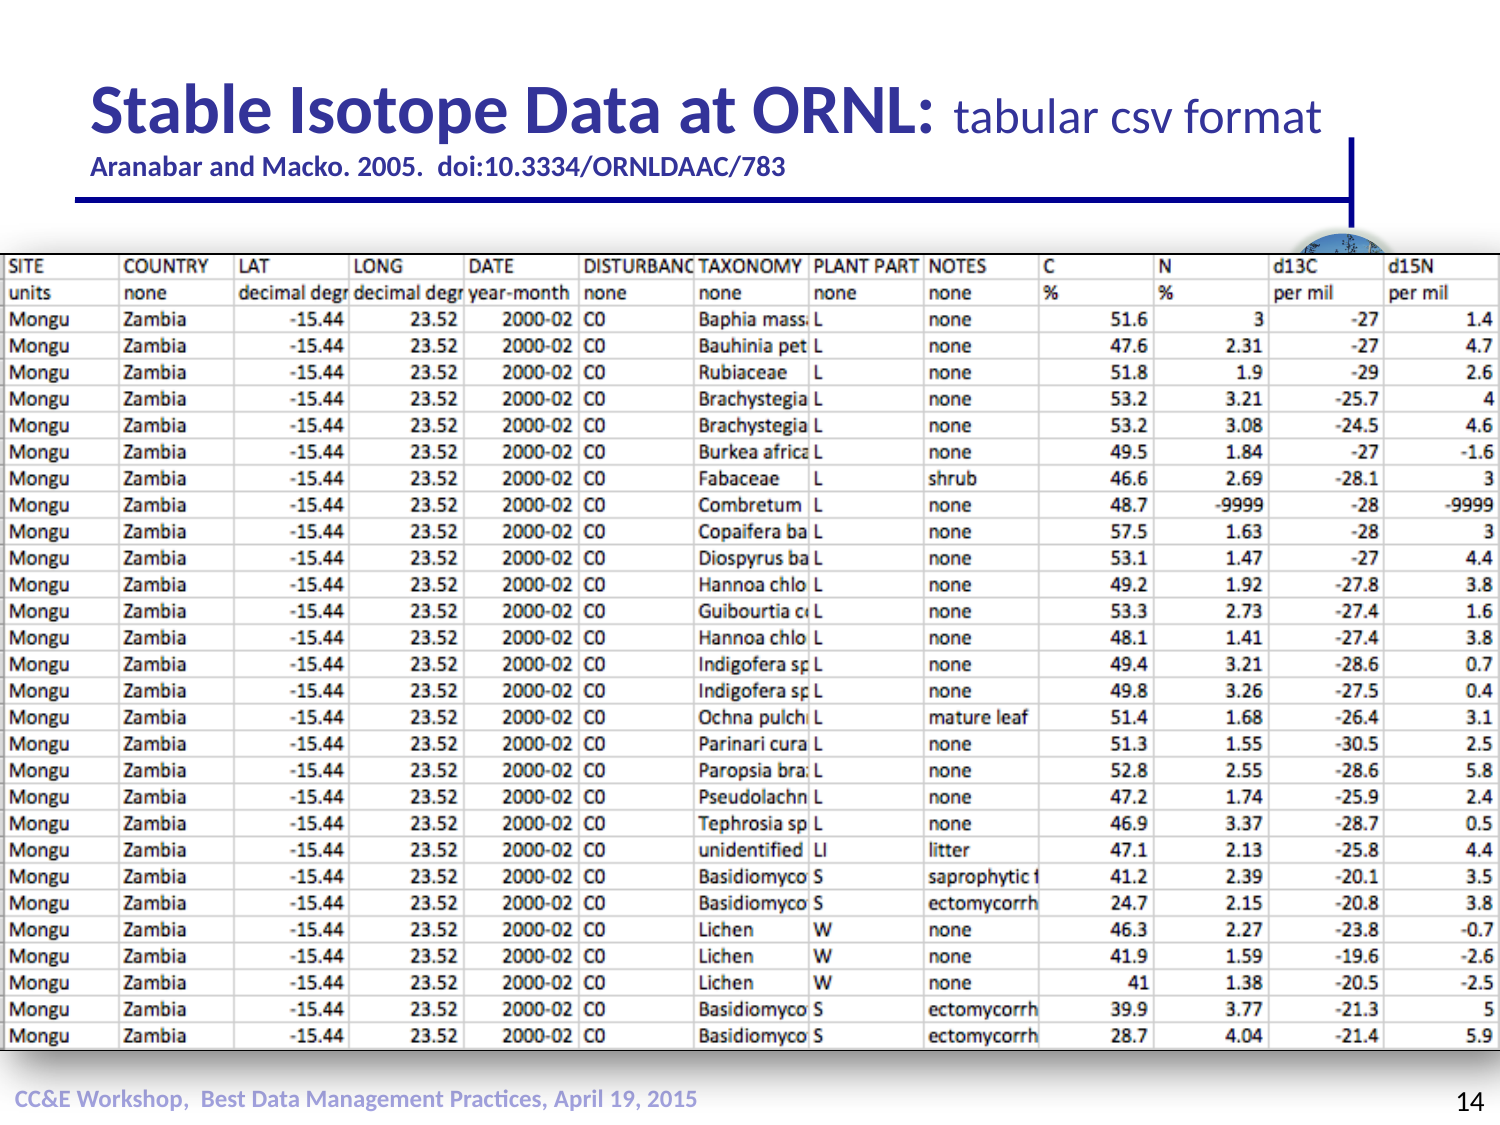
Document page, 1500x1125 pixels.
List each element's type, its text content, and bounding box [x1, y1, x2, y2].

picture [0, 254, 1500, 1051]
slide_number 14 [1149, 1099, 1500, 1125]
title Stable Isotope Data at ORNL: tabular csv format Aranabar and Macko. 2005. doi:10.3334/ORNLDAAC/783 [74, 44, 1413, 201]
picture [1300, 233, 1385, 253]
